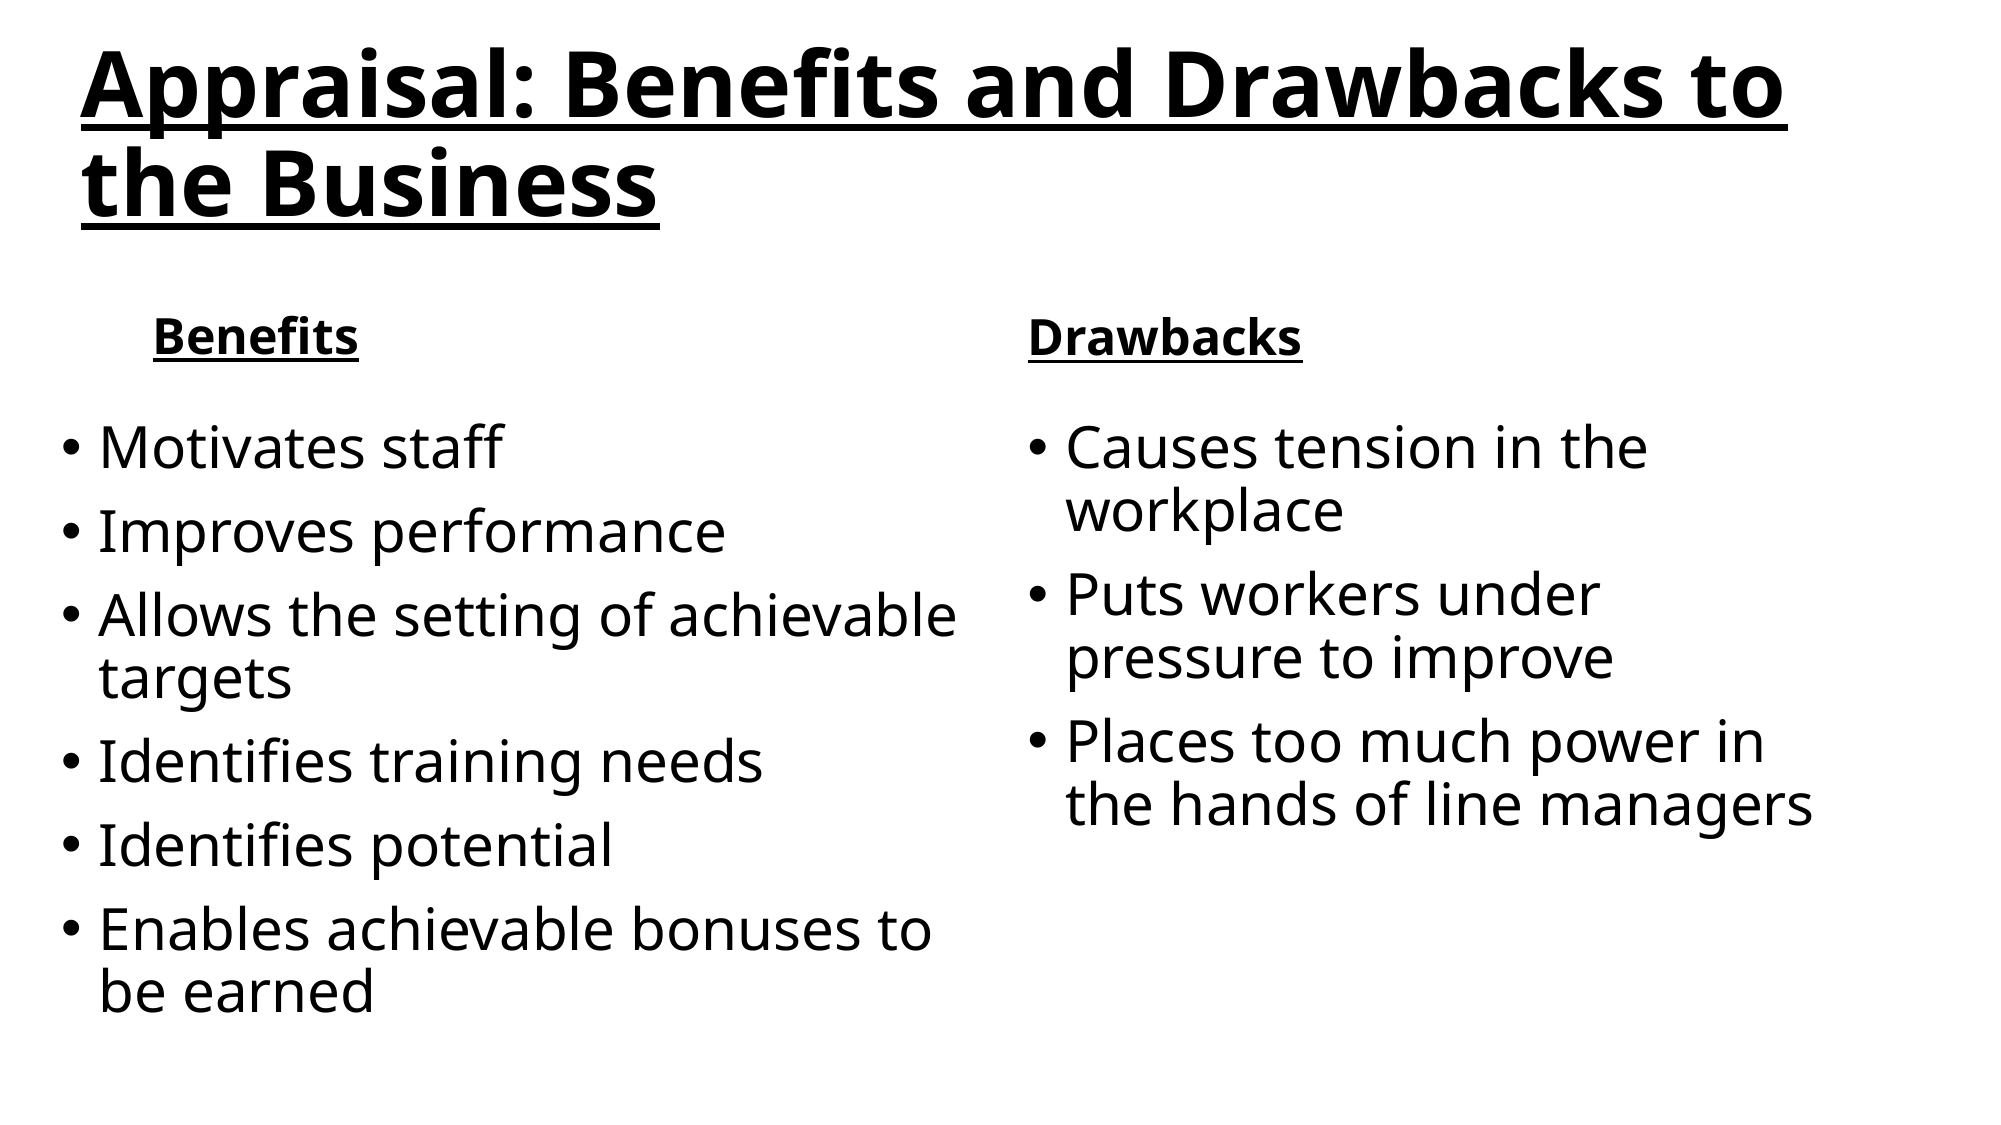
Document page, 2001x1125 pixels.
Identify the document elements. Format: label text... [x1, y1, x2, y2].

list Drawbacks [1012, 239, 1863, 375]
title Appraisal: Benefits and Drawbacks to the Business [65, 28, 1945, 246]
list Motivates staff Improves performance Allows the setting of achievable targets Identifies training needs Identifies potential Enables achievable bonuses to be earned [45, 410, 984, 1086]
list Causes tension in the workplace Puts workers under pressure to improve Places too much power in the hands of line managers [1012, 410, 1863, 1016]
list Benefits [137, 237, 984, 373]
